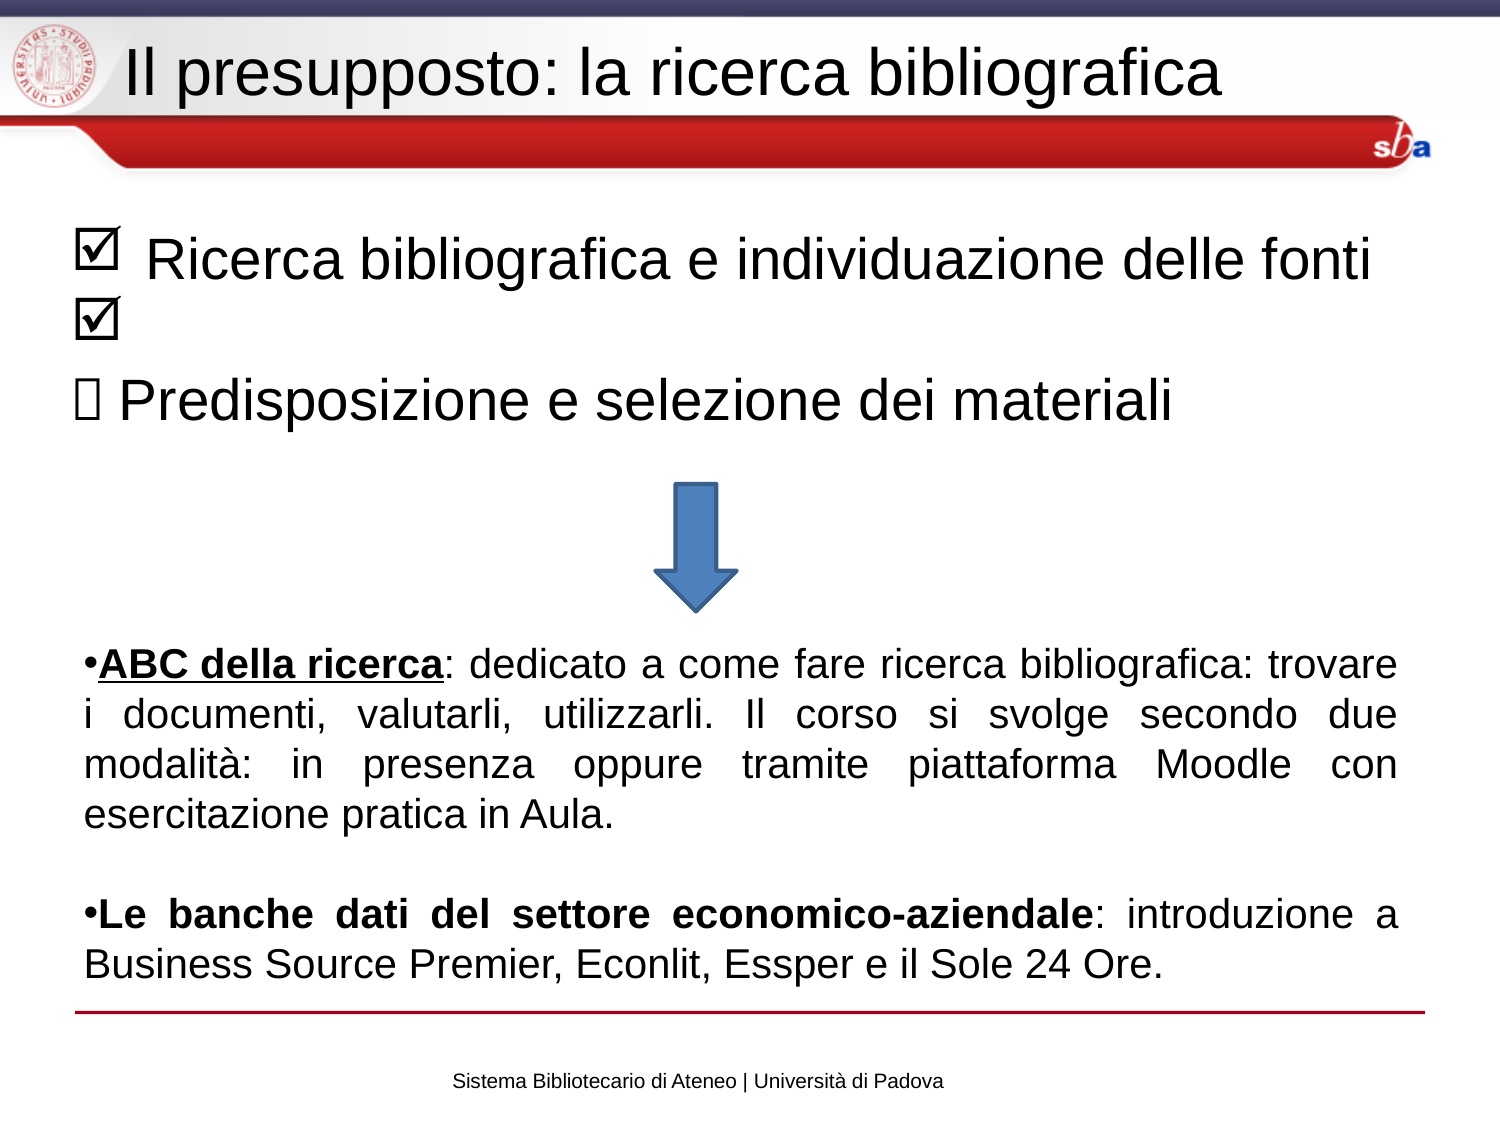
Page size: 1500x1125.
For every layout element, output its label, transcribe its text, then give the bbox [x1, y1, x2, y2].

text_box Ricerca bibliografica e individuazione delle fonti  Predisposizione e selezione dei materiali [55, 214, 1467, 440]
picture [0, 0, 1500, 1125]
text_box [653, 481, 739, 614]
text_box Il presupposto: la ricerca bibliografica [123, 0, 1399, 167]
text_box ABC della ricerca: dedicato a come fare ricerca bibliografica: trovare i documenti, valutarli, utilizzarli. Il corso si svolge secondo due modalità: in presenza oppure tramite piattaforma Moodle con esercitazione pratica in Aula. Le banche dati del settore economico-aziendale: introduzione a Business Source Premier, Econlit, Essper e il Sole 24 Ore. [83, 583, 1399, 1100]
